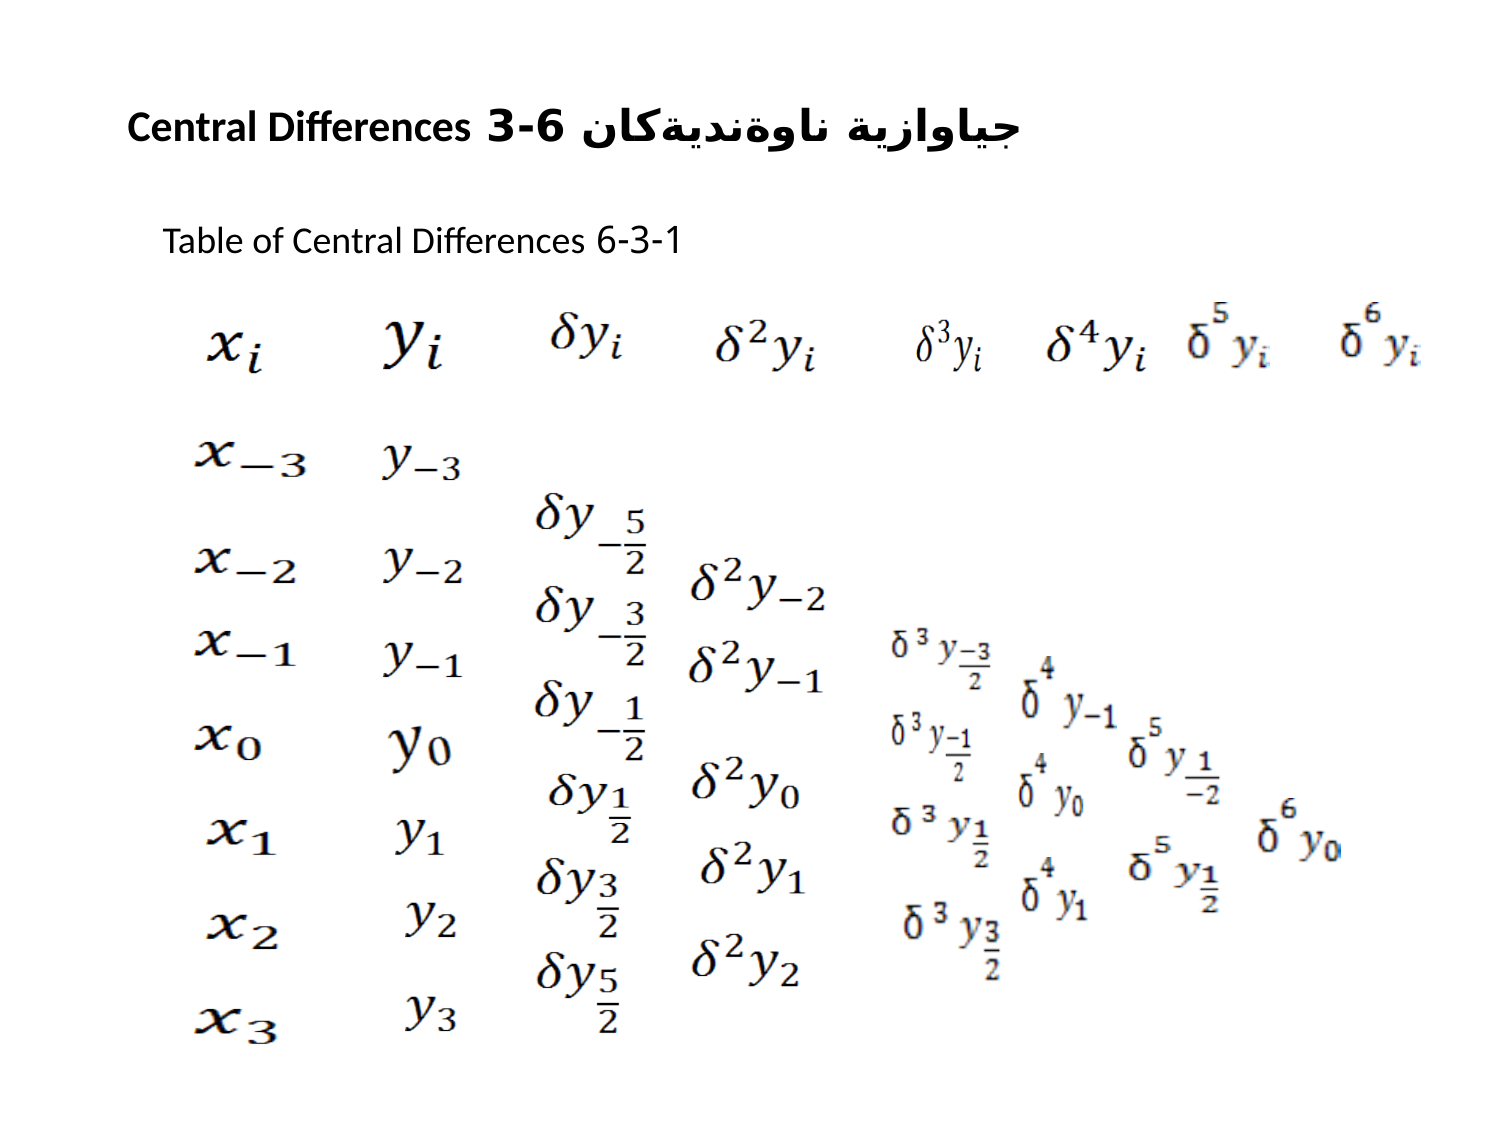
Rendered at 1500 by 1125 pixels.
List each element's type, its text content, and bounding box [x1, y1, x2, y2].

picture [382, 424, 464, 493]
picture [548, 302, 625, 371]
picture [1127, 715, 1223, 814]
picture [194, 420, 313, 489]
title جياوازية ناوةنديةكان 6-3 Central Differences [112, 90, 1388, 158]
picture [395, 798, 448, 867]
picture [689, 552, 828, 621]
picture [206, 893, 284, 961]
picture [206, 798, 282, 867]
picture [1017, 753, 1086, 830]
picture [1186, 302, 1270, 383]
picture [1257, 798, 1341, 875]
picture [1021, 857, 1091, 935]
picture [903, 893, 1010, 991]
picture [383, 621, 466, 690]
picture [206, 304, 266, 386]
picture [690, 751, 801, 820]
picture [382, 696, 458, 787]
picture [891, 703, 978, 792]
picture [1340, 302, 1421, 381]
picture [698, 836, 809, 905]
picture [1127, 833, 1223, 922]
picture [194, 609, 301, 678]
picture [891, 798, 998, 876]
picture [1021, 656, 1117, 745]
picture [194, 526, 301, 595]
picture [690, 928, 801, 997]
picture [891, 621, 998, 698]
picture [405, 975, 460, 1044]
picture [714, 314, 818, 383]
picture [383, 290, 449, 385]
picture [383, 526, 466, 595]
picture [405, 881, 460, 950]
picture [194, 987, 284, 1056]
picture [194, 703, 266, 772]
picture [1045, 314, 1149, 383]
picture [686, 635, 825, 704]
picture [915, 314, 984, 383]
picture [533, 482, 648, 1042]
subtitle 6-3-1 Table of Central Differences [147, 208, 1306, 269]
